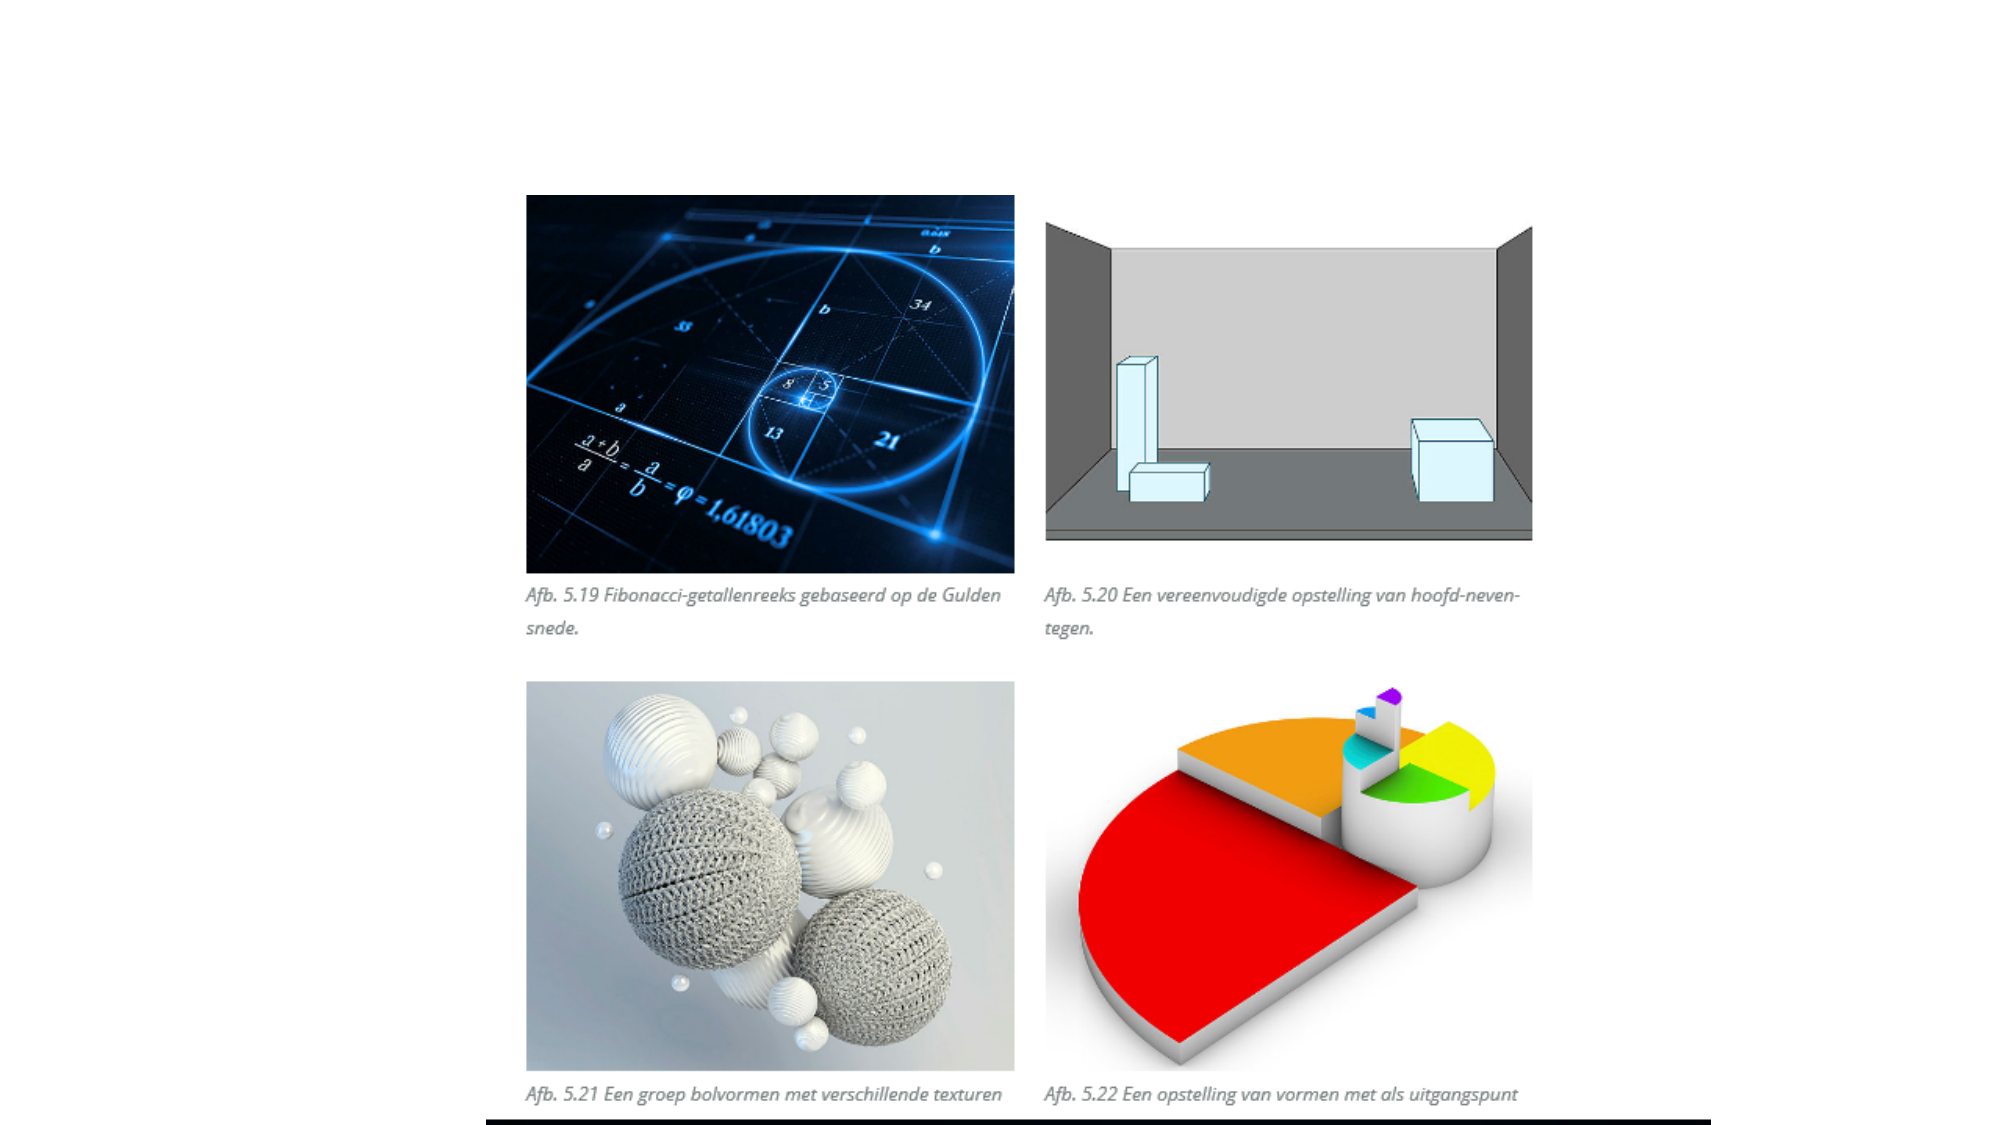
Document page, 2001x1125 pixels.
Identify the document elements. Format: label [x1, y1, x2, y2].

picture [486, 195, 1711, 1125]
